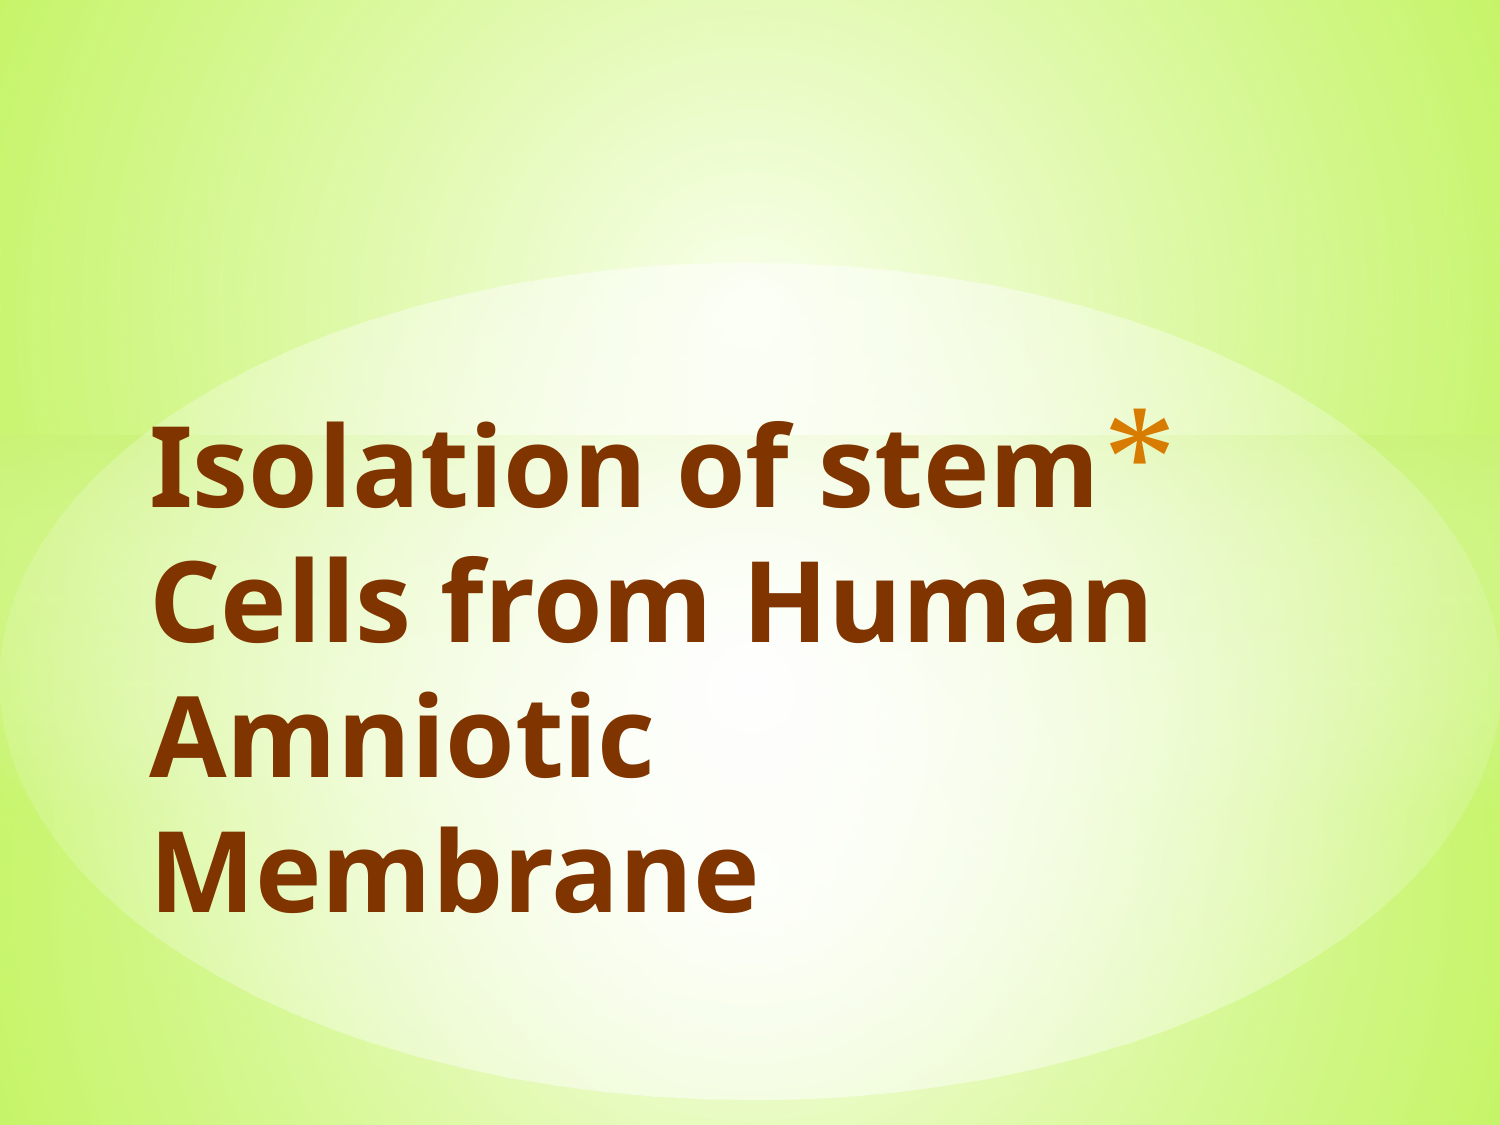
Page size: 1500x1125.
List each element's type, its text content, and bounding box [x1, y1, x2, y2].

title Isolation of stem Cells from Human Amniotic Membrane [134, 387, 1388, 808]
